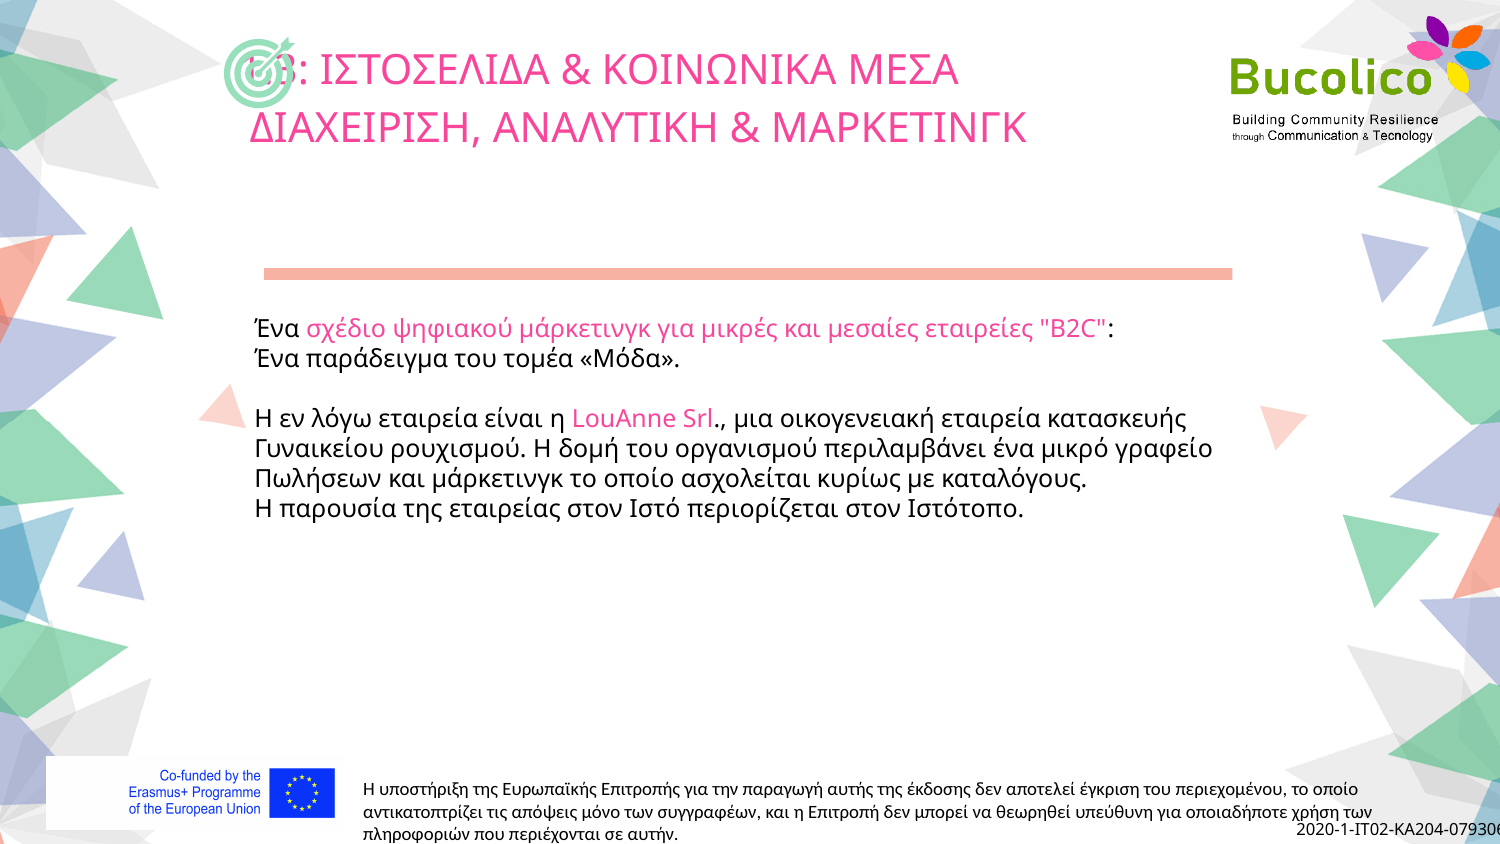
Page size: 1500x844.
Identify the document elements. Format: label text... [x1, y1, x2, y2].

text_box [262, 266, 1235, 282]
text_box [221, 34, 298, 111]
text_box 1.3: ΙΣΤΟΣΕΛΙΔΑ & ΚΟΙΝΩΝΙΚΑ ΜΕΣΑ ΔΙΑΧΕΙΡΙΣΗ, ΑΝΑΛΥΤΙΚΗ & ΜΑΡΚΕΤΙΝΓΚ [223, 49, 1210, 145]
text_box Ένα σχέδιο ψηφιακού μάρκετινγκ για μικρές και μεσαίες εταιρείες "B2C": Ένα παράδειγμα του τομέα «Μόδα». Η εν λόγω εταιρεία είναι η LouAnne Srl., μια οικογενειακή εταιρεία κατασκευής Γυναικείου ρουχισμού. Η δομή του οργανισμού περιλαμβάνει ένα μικρό γραφείο Πωλήσεων και μάρκετινγκ το οποίο ασχολείται κυρίως με καταλόγους. Η παρουσία της εταιρείας στον Ιστό περιορίζεται στον Ιστότοπο. [239, 305, 1258, 530]
text_box Η υποστήριξη της Ευρωπαϊκής Επιτροπής για την παραγωγή αυτής της έκδοσης δεν αποτελεί έγκριση του περιεχομένου, το οποίο αντικατοπτρίζει τις απόψεις μόνο των συγγραφέων, και η Επιτροπή δεν μπορεί να θεωρηθεί υπεύθυνη για οποιαδήποτε χρήση των πληροφοριών που περιέχονται σε αυτήν. [348, 769, 1486, 844]
picture [0, 0, 1500, 844]
